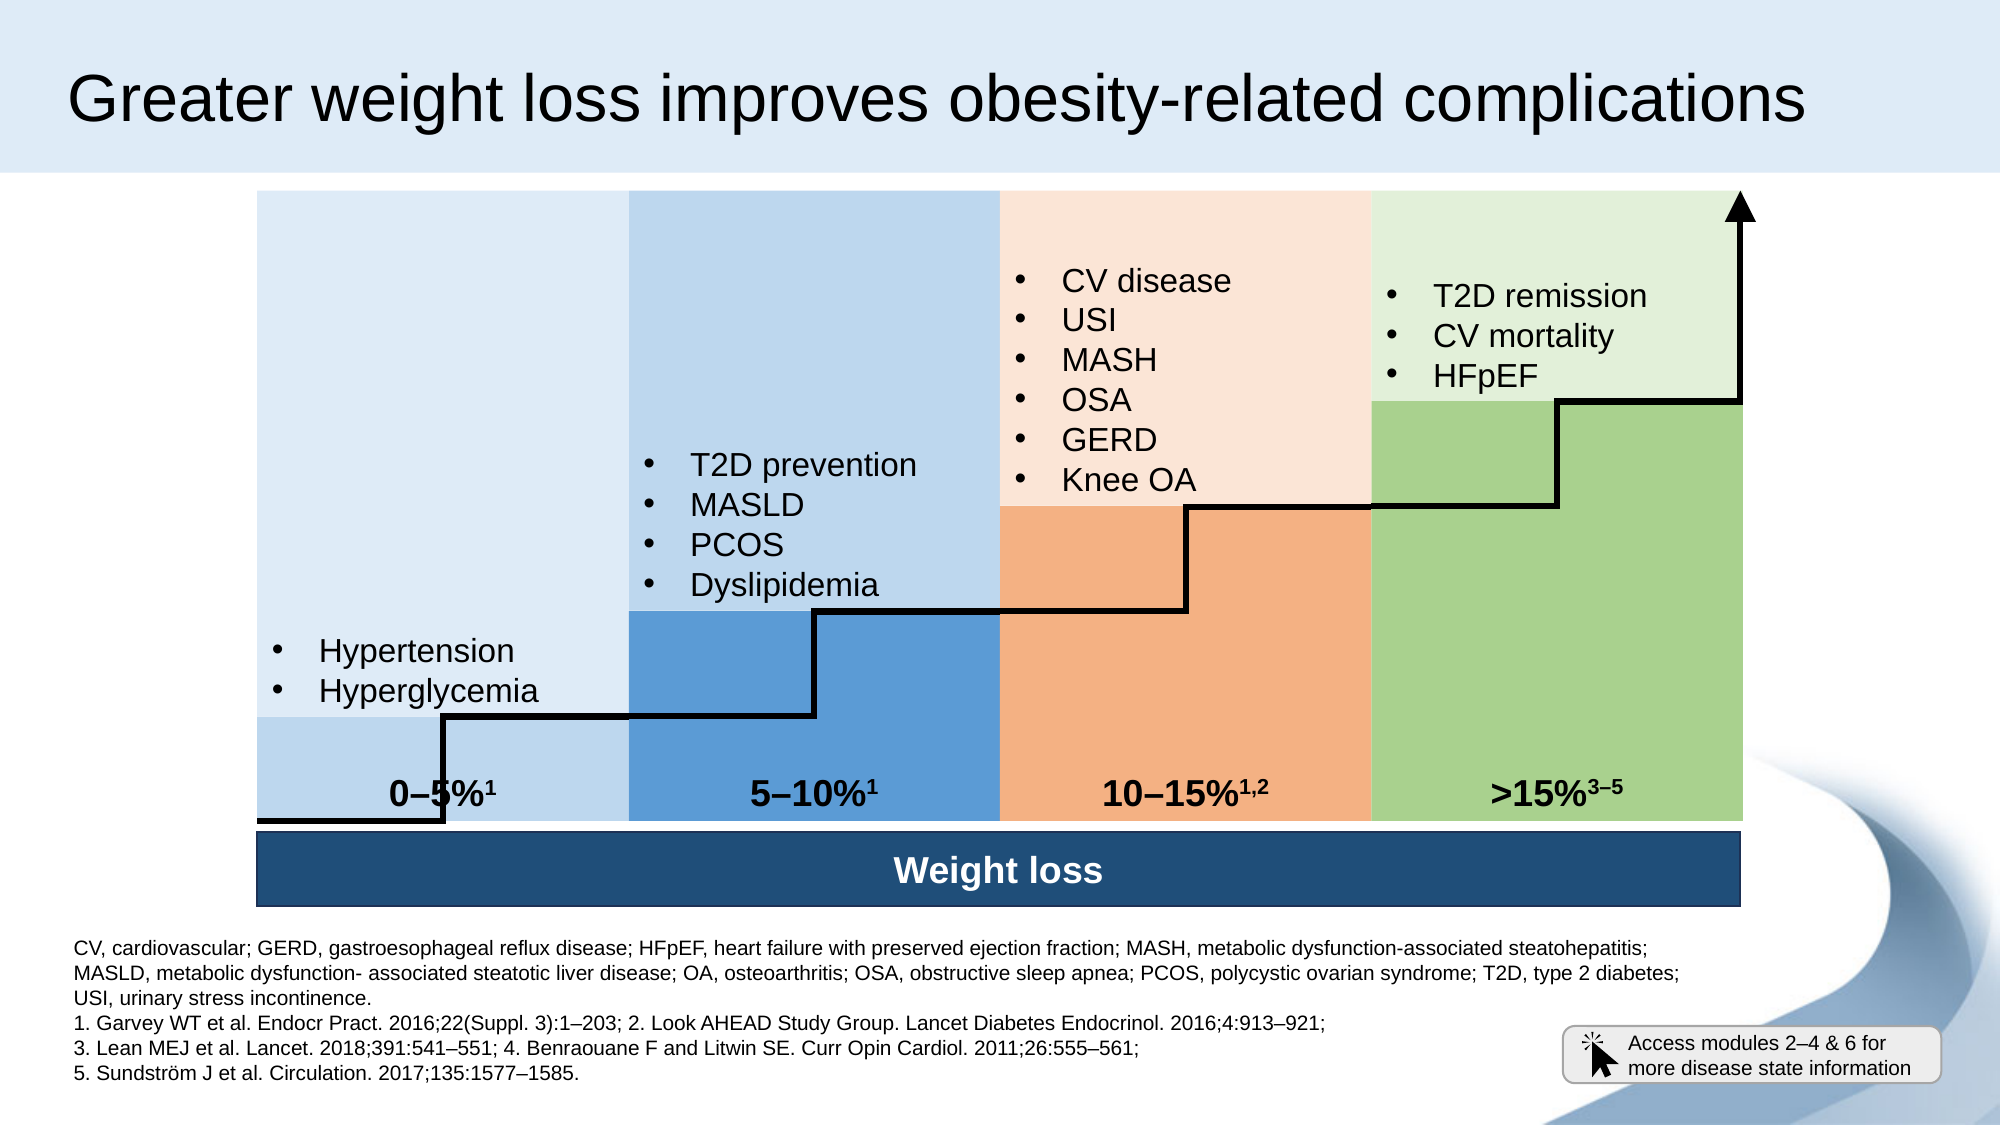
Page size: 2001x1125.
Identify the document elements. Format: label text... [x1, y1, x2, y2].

text_box [1562, 1025, 1942, 1084]
title Greater weight loss improves obesity-related complications [52, 43, 1969, 157]
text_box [257, 190, 1743, 906]
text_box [1582, 1031, 1620, 1078]
text_box CV, cardiovascular; GERD, gastroesophageal reflux disease; HFpEF, heart failure with preserved ejection fraction; MASH, metabolic dysfunction-associated steatohepatitis; MASLD, metabolic dysfunction- associated steatotic liver disease; OA, osteoarthritis; OSA, obstructive sleep apnea; PCOS, polycystic ovarian syndrome; T2D, type 2 diabetes; USI, urinary stress incontinence. 1. Garvey WT et al. Endocr Pract. 2016;22(Suppl. 3):1–203; 2. Look AHEAD Study Group. Lancet Diabetes Endocrinol. 2016;4:913–921; 3. Lean MEJ et al. Lancet. 2018;391:541–551; 4. Benraouane F and Litwin SE. Curr Opin Cardiol. 2011;26:555–561; 5. Sundström J et al. Circulation. 2017;135:1577–1585. [58, 927, 1706, 1092]
picture [1490, 745, 2000, 1125]
